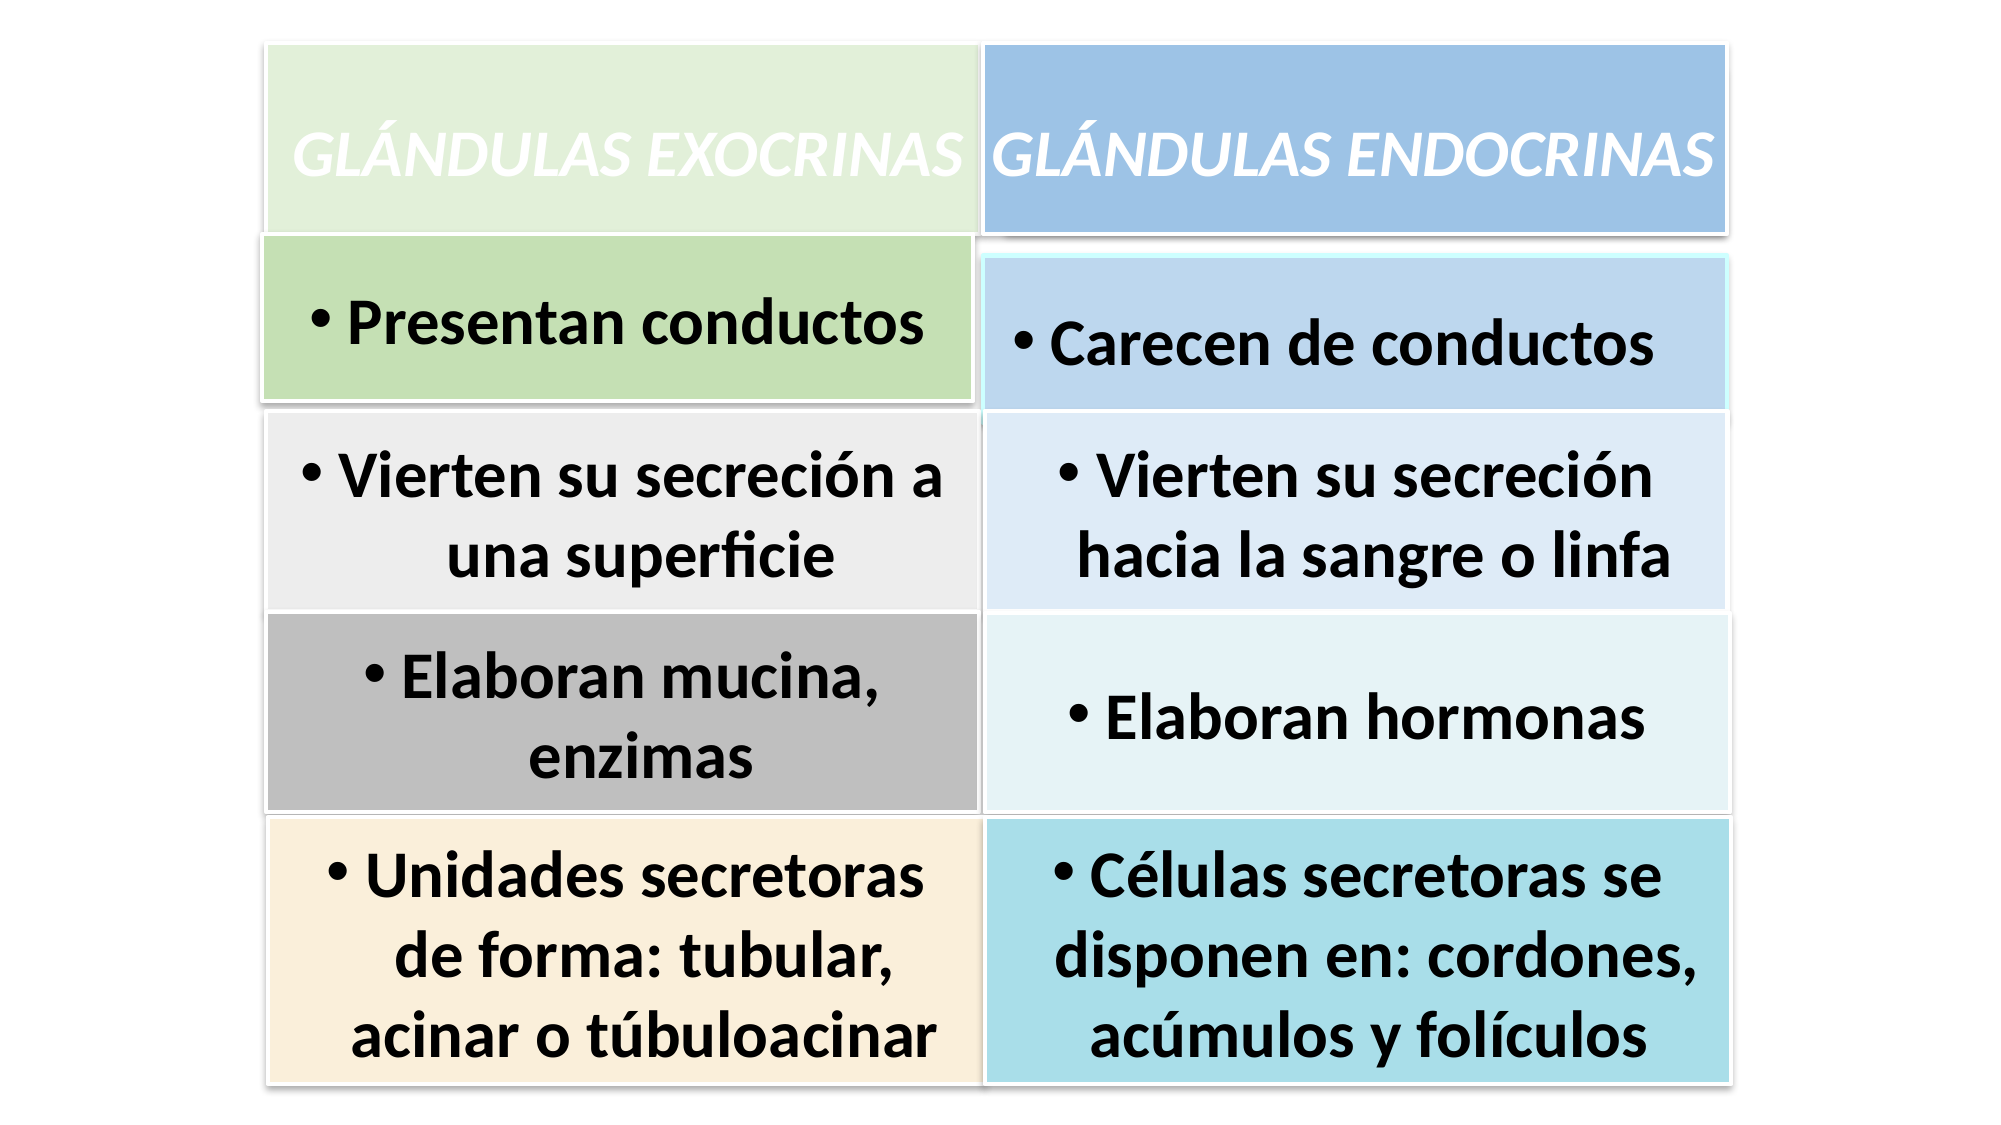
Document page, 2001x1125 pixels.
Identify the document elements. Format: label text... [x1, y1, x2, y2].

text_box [266, 42, 981, 234]
text_box Elaboran mucina, enzimas [266, 611, 979, 813]
text_box Vierten su secreción hacia la sangre o linfa [984, 410, 1728, 612]
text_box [982, 42, 1728, 234]
text_box Unidades secretoras de forma: tubular, acinar o túbuloacinar [267, 817, 984, 1085]
text_box Vierten su secreción a una superficie [266, 410, 980, 611]
text_box Elaboran hormonas [984, 612, 1730, 813]
text_box Células secretoras se disponen en: cordones, acúmulos y folículos [984, 817, 1732, 1085]
text_box Presentan conductos [262, 233, 974, 402]
text_box Carecen de conductos [982, 255, 1728, 411]
